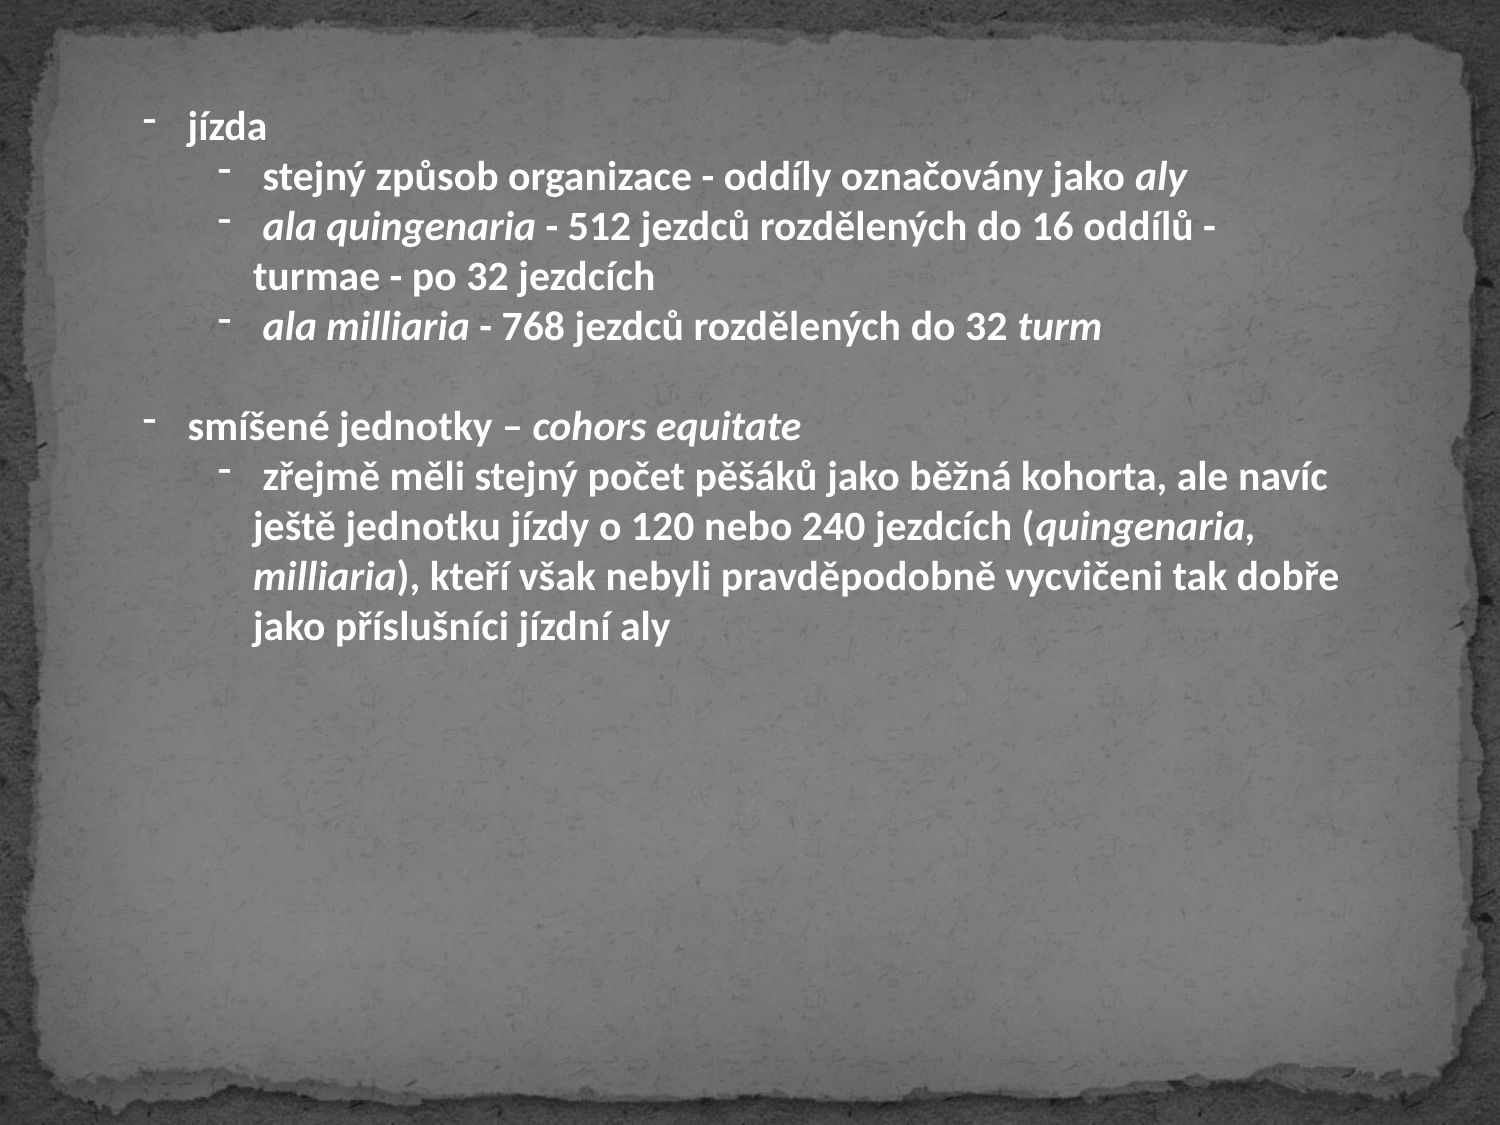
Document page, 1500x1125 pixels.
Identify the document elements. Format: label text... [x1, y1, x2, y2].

text_box jízda stejný způsob organizace - oddíly označovány jako aly ala quingenaria - 512 jezdců rozdělených do 16 oddílů - turmae - po 32 jezdcích ala milliaria - 768 jezdců rozdělených do 32 turm smíšené jednotky – cohors equitate zřejmě měli stejný počet pěšáků jako běžná kohorta, ale navíc ještě jednotku jízdy o 120 nebo 240 jezdcích (quingenaria, milliaria), kteří však nebyli pravděpodobně vycvičeni tak dobře jako příslušníci jízdní aly [88, 66, 1365, 757]
